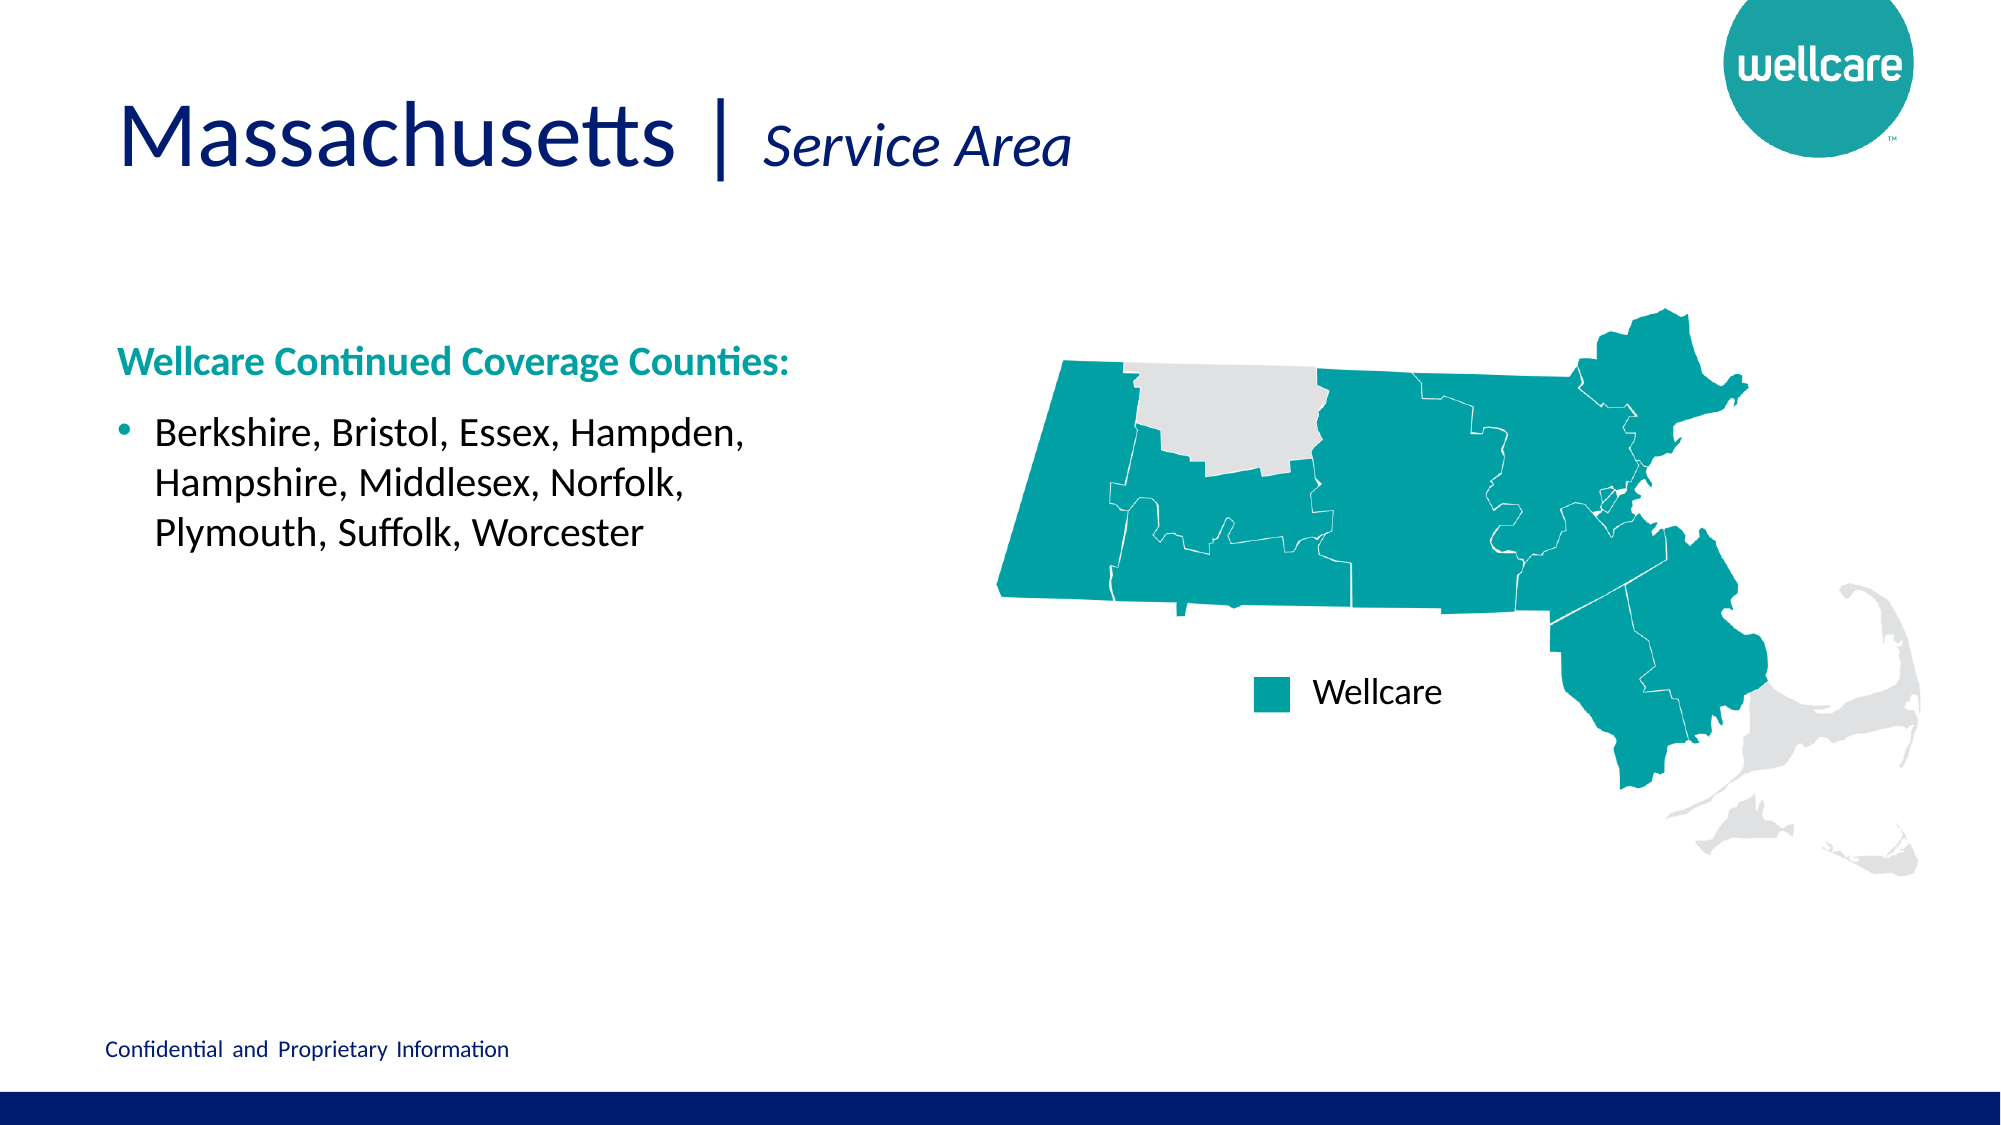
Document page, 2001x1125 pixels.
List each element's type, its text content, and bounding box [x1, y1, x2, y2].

title Massachusetts | Service Area [110, 70, 1891, 261]
footer Confidential and Proprietary Information [103, 1036, 652, 1125]
text_box Wellcare Continued Coverage Counties: Berkshire, Bristol, Essex, Hampden, Hampshire, Middlesex, Norfolk, Plymouth, Suffolk, Worcester [115, 311, 800, 555]
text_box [994, 307, 1921, 877]
picture [1723, 0, 1914, 158]
